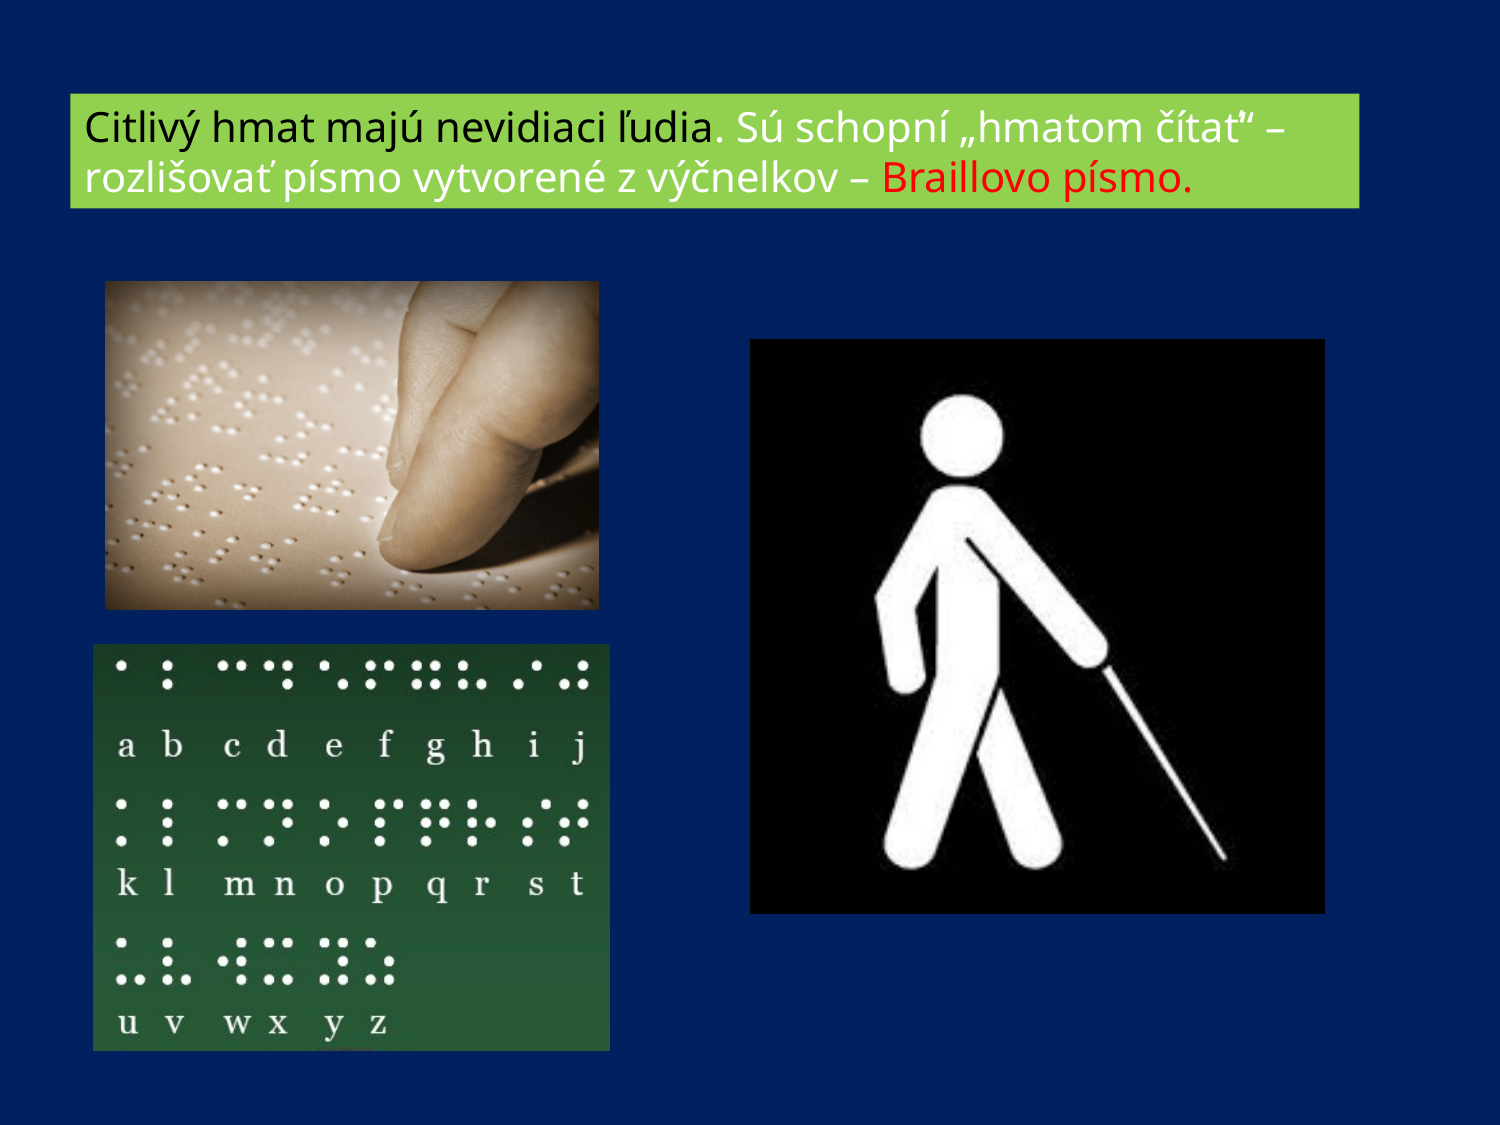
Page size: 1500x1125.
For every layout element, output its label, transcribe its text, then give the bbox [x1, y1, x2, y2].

picture [105, 280, 599, 610]
picture [749, 339, 1325, 915]
text_box Citlivý hmat majú nevidiaci ľudia. Sú schopní „hmatom čítať“ – rozlišovať písmo vytvorené z výčnelkov – Braillovo písmo. [70, 93, 1360, 209]
picture [93, 644, 610, 1051]
